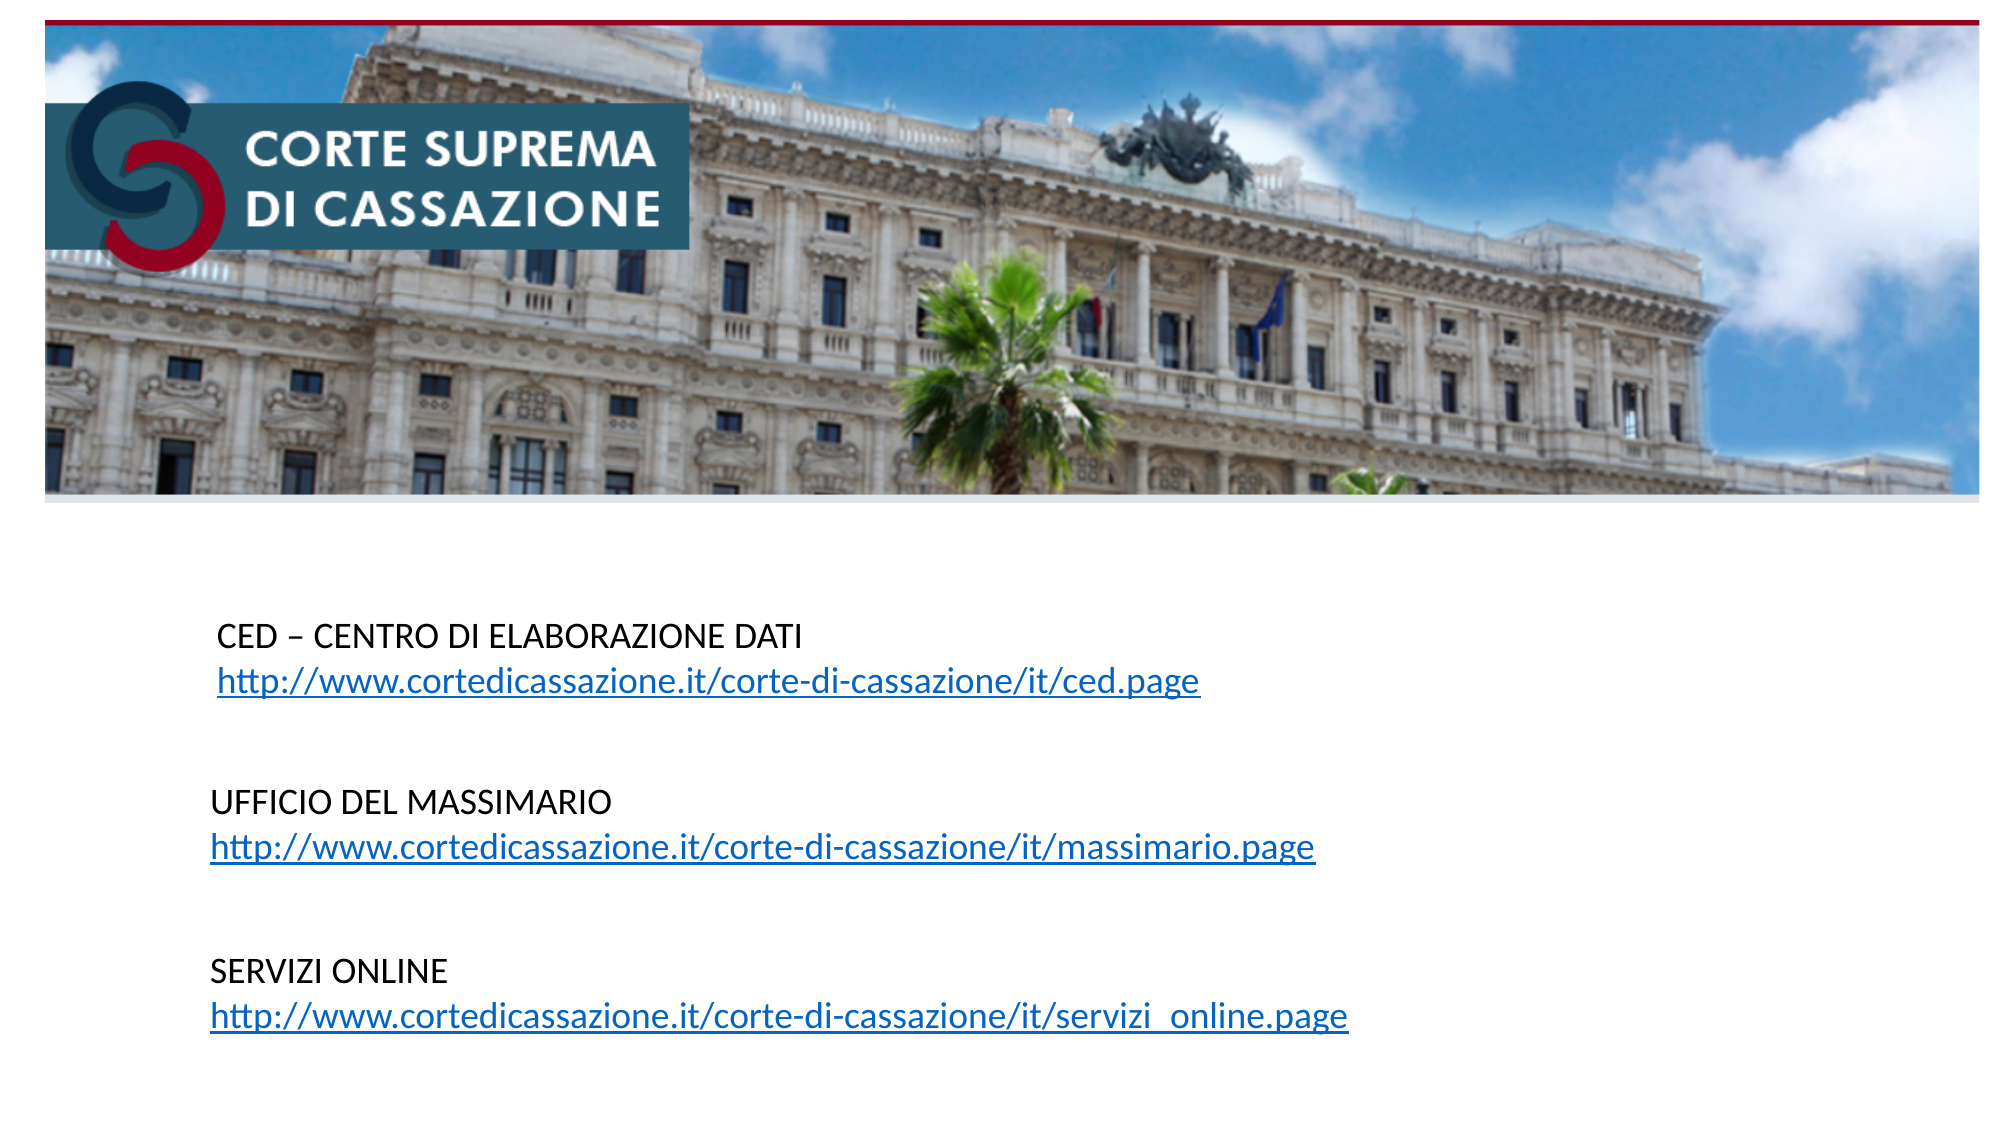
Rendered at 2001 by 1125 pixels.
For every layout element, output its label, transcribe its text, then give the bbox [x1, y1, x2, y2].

picture [45, 20, 1980, 503]
text_box CED – CENTRO DI ELABORAZIONE DATI http://www.cortedicassazione.it/corte-di-cassazione/it/ced.page [202, 603, 1583, 769]
text_box SERVIZI ONLINE http://www.cortedicassazione.it/corte-di-cassazione/it/servizi_online.page [195, 938, 1756, 1089]
text_box UFFICIO DEL MASSIMARIO http://www.cortedicassazione.it/corte-di-cassazione/it/massimario.page [195, 769, 1583, 920]
